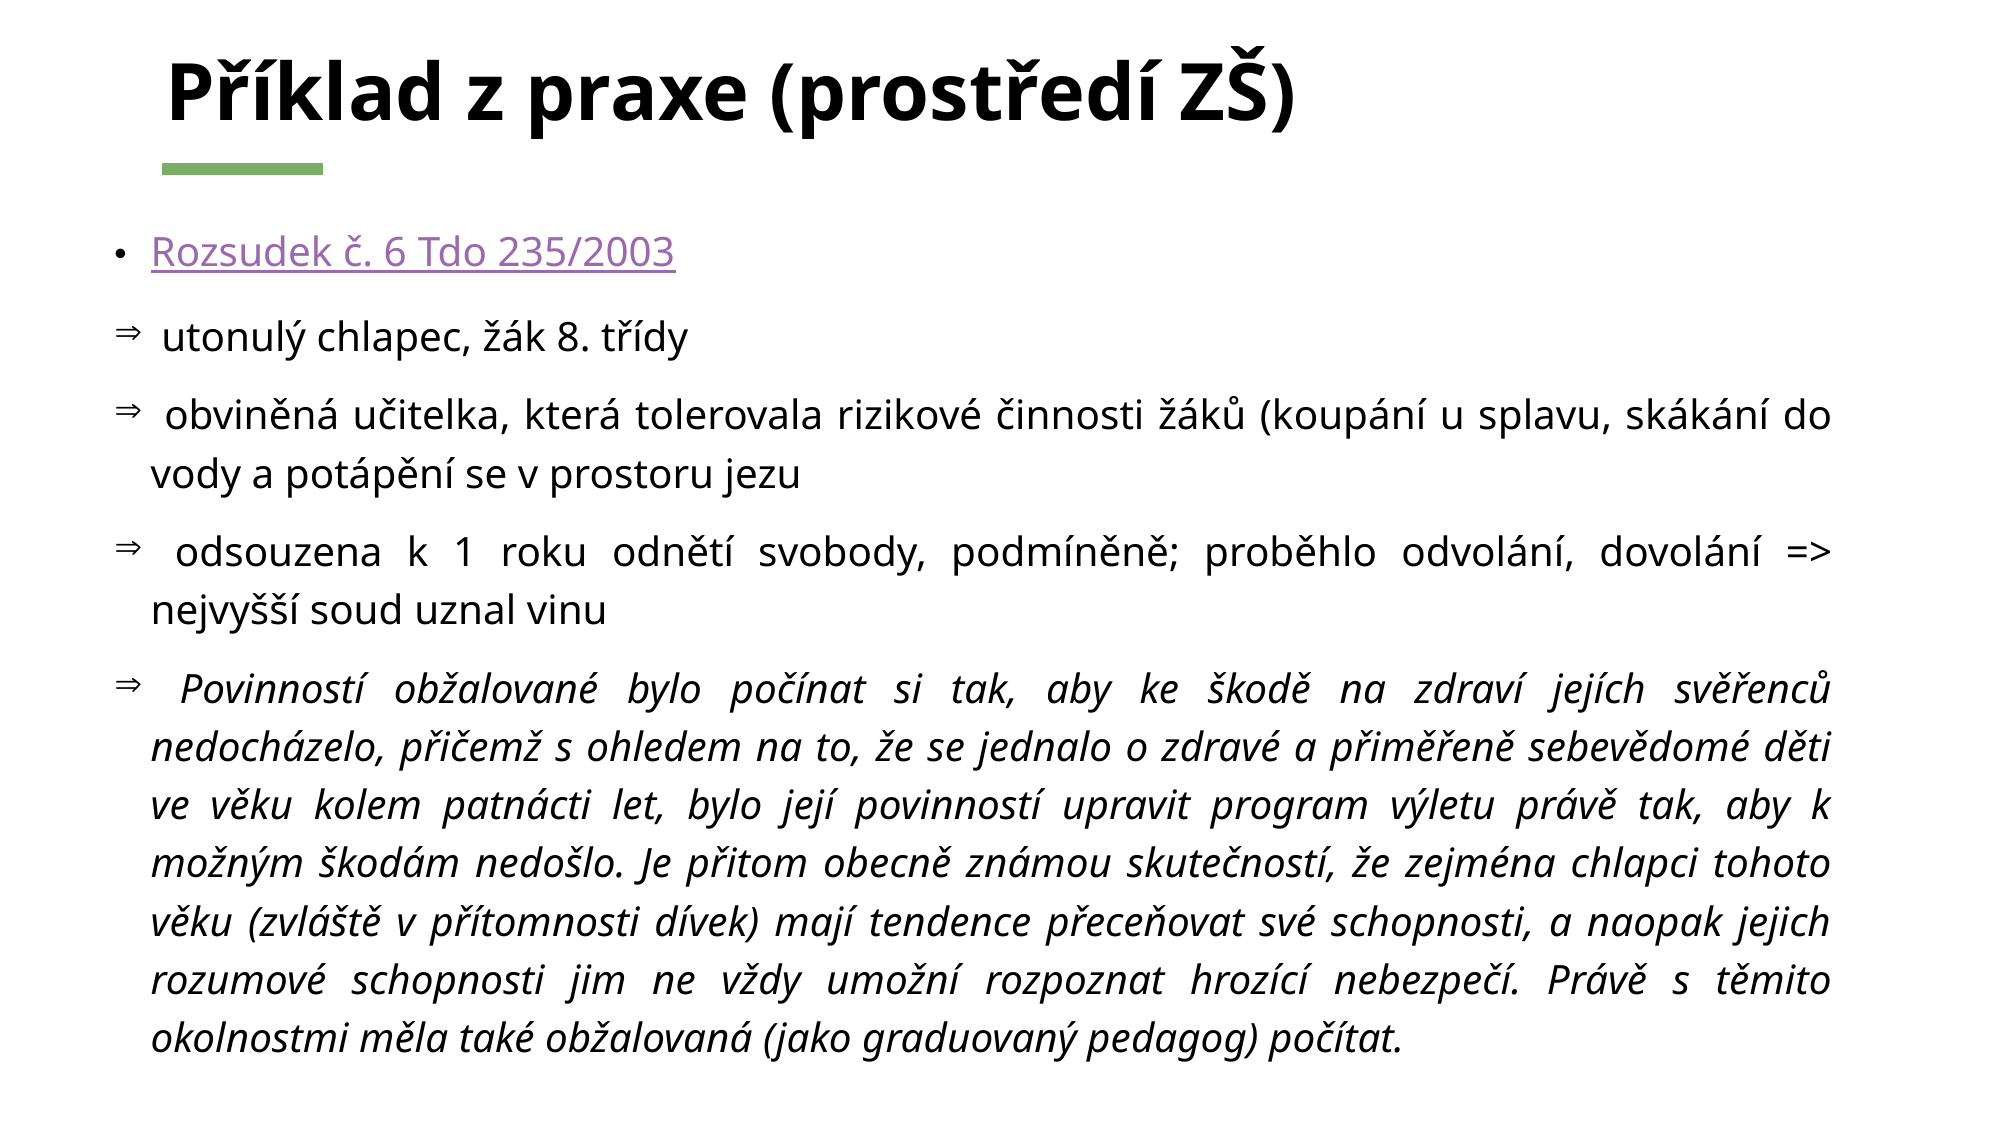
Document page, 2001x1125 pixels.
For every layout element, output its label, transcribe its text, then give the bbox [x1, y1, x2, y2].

title Příklad z praxe (prostředí ZŠ) [150, 33, 1850, 151]
list Rozsudek č. 6 Tdo 235/2003 utonulý chlapec, žák 8. třídy obviněná učitelka, která tolerovala rizikové činnosti žáků (koupání u splavu, skákání do vody a potápění se v prostoru jezu odsouzena k 1 roku odnětí svobody, podmíněně; proběhlo odvolání, dovolání => nejvyšší soud uznal vinu Povinností obžalované bylo počínat si tak, aby ke škodě na zdraví jejích svěřenců nedocházelo, přičemž s ohledem na to, že se jednalo o zdravé a přiměřeně sebevědomé děti ve věku kolem patnácti let, bylo její povinností upravit program výletu právě tak, aby k možným škodám nedošlo. Je přitom obecně známou skutečností, že zejména chlapci tohoto věku (zvláště v přítomnosti dívek) mají tendence přeceňovat své schopnosti, a naopak jejich rozumové schopnosti jim ne vždy umožní rozpoznat hrozící nebezpečí. Právě s těmito okolnostmi měla také obžalovaná (jako graduovaný pedagog) počítat. [99, 207, 1850, 1073]
